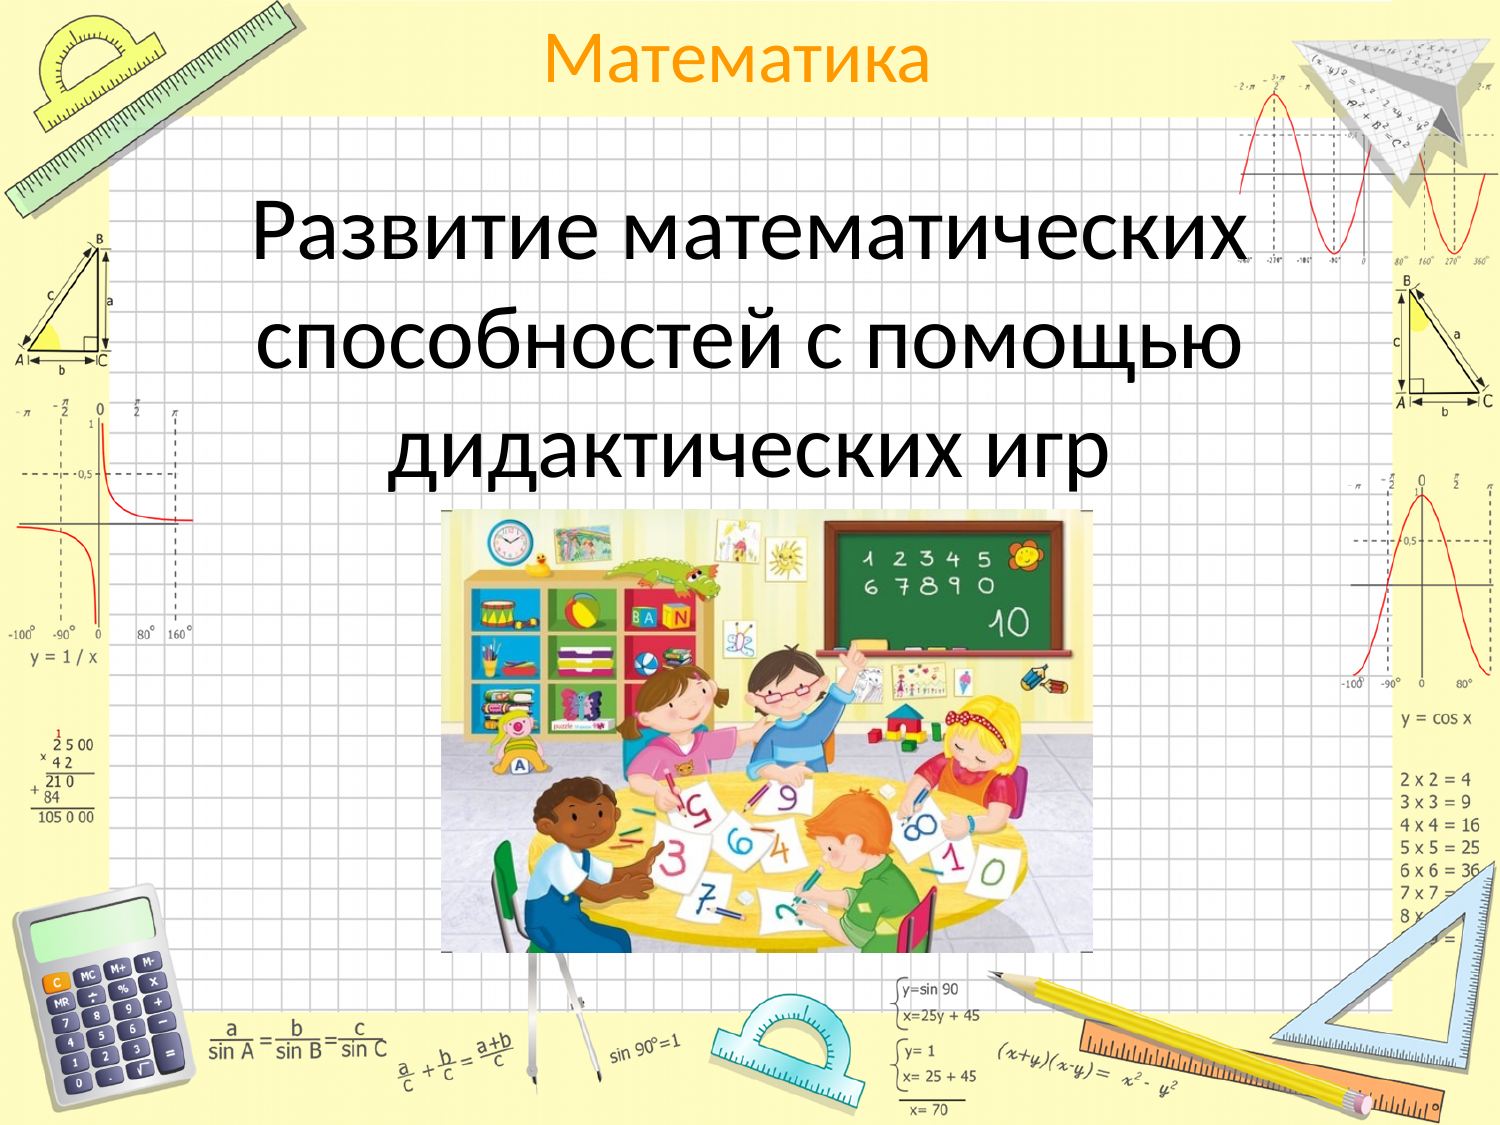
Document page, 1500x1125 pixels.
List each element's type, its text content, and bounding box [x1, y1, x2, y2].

title Развитие математических способностей с помощью дидактических игр [112, 160, 1388, 504]
picture [0, 0, 1500, 1125]
